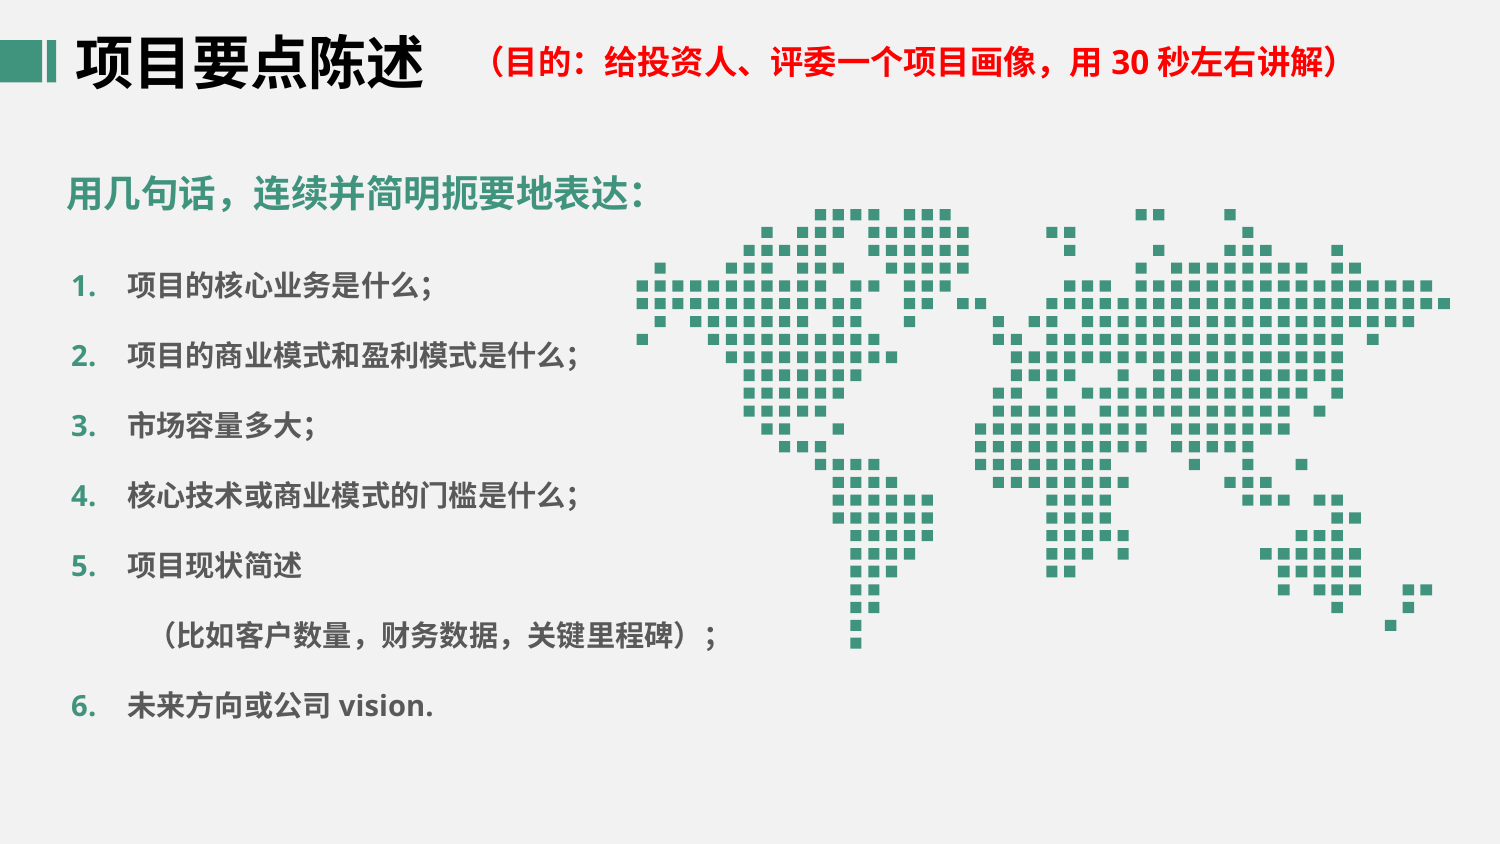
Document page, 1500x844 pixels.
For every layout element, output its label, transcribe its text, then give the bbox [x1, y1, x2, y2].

text_box [1277, 387, 1290, 399]
text_box [1313, 280, 1326, 292]
text_box [1313, 316, 1326, 328]
text_box [1313, 405, 1326, 417]
text_box [1295, 369, 1308, 382]
text_box [1171, 280, 1183, 292]
text_box [1277, 316, 1290, 328]
text_box [1081, 548, 1094, 560]
text_box [1117, 476, 1129, 488]
text_box [1331, 494, 1343, 506]
text_box [1171, 333, 1183, 345]
text_box [1028, 441, 1040, 453]
text_box [1260, 262, 1272, 274]
text_box [1171, 387, 1183, 399]
text_box [1295, 351, 1308, 364]
text_box [1171, 405, 1183, 417]
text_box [0, 40, 57, 83]
text_box [1242, 351, 1254, 364]
text_box [957, 298, 969, 310]
text_box [1099, 316, 1111, 328]
text_box [1010, 405, 1022, 417]
text_box [1277, 280, 1290, 292]
text_box [1046, 226, 1058, 238]
text_box [1349, 316, 1361, 328]
text_box [1046, 405, 1058, 417]
text_box [1064, 333, 1076, 345]
text_box [1331, 351, 1343, 364]
text_box [1117, 405, 1129, 417]
text_box [1046, 423, 1058, 435]
text_box [903, 494, 916, 506]
text_box [1081, 316, 1094, 328]
text_box [1277, 369, 1290, 382]
text_box [1366, 333, 1379, 345]
text_box [1313, 333, 1326, 345]
text_box [1046, 369, 1058, 382]
text_box [1153, 333, 1165, 345]
text_box [1188, 316, 1200, 328]
text_box [992, 476, 1004, 488]
text_box [1242, 316, 1254, 328]
text_box [1206, 351, 1218, 364]
text_box [850, 209, 862, 221]
text_box [1277, 262, 1290, 274]
text_box [1313, 530, 1326, 542]
text_box [1188, 298, 1200, 310]
text_box [1064, 476, 1076, 488]
text_box [1242, 280, 1254, 292]
text_box [1188, 333, 1200, 345]
text_box [1242, 441, 1254, 453]
text_box [1117, 387, 1129, 399]
text_box [903, 512, 916, 524]
text_box [1135, 351, 1147, 364]
text_box [1117, 298, 1129, 310]
text_box [1260, 405, 1272, 417]
text_box [1153, 351, 1165, 364]
text_box [1242, 423, 1254, 435]
text_box [1277, 423, 1290, 435]
text_box [975, 298, 987, 310]
text_box [1135, 298, 1147, 310]
text_box [1331, 565, 1343, 578]
text_box [832, 209, 844, 221]
text_box [1081, 333, 1094, 345]
text_box [1028, 476, 1040, 488]
text_box [1117, 530, 1129, 542]
text_box [868, 209, 880, 221]
text_box [1188, 405, 1200, 417]
text_box [975, 441, 987, 453]
text_box [1260, 476, 1272, 488]
text_box [1277, 494, 1290, 506]
text_box [1064, 458, 1076, 471]
text_box [1384, 298, 1397, 310]
text_box [921, 226, 933, 238]
text_box [921, 262, 933, 274]
text_box [1028, 316, 1040, 328]
text_box [1420, 280, 1433, 292]
text_box [1153, 298, 1165, 310]
text_box [1295, 565, 1308, 578]
text_box [992, 333, 1004, 345]
text_box [1260, 280, 1272, 292]
text_box [1224, 423, 1236, 435]
text_box [1206, 316, 1218, 328]
text_box [1295, 387, 1308, 399]
text_box [903, 226, 916, 238]
text_box [1188, 387, 1200, 399]
text_box [1117, 351, 1129, 364]
text_box [1010, 387, 1022, 399]
text_box [1153, 280, 1165, 292]
text_box [921, 244, 933, 256]
text_box [1099, 423, 1111, 435]
text_box [1331, 333, 1343, 345]
text_box [1028, 458, 1040, 471]
text_box [1010, 458, 1022, 471]
text_box [1420, 298, 1433, 310]
text_box [1135, 316, 1147, 328]
text_box [921, 209, 933, 221]
text_box [1064, 530, 1076, 542]
text_box [1260, 423, 1272, 435]
text_box [1313, 369, 1326, 382]
text_box [1064, 244, 1076, 256]
text_box [1046, 387, 1058, 399]
text_box [975, 458, 987, 471]
text_box [1295, 458, 1308, 471]
text_box [1046, 333, 1058, 345]
text_box [894, 494, 898, 506]
text_box [1366, 298, 1379, 310]
text_box [1242, 244, 1254, 256]
text_box [1313, 565, 1326, 578]
text_box [1099, 458, 1111, 471]
text_box [1081, 530, 1094, 542]
text_box [1242, 262, 1254, 274]
text_box [992, 387, 1004, 399]
text_box [1420, 584, 1433, 596]
text_box [1366, 280, 1379, 292]
text_box [1277, 351, 1290, 364]
text_box [1081, 280, 1094, 292]
text_box [814, 209, 827, 221]
text_box [1206, 387, 1218, 399]
text_box [1331, 548, 1343, 560]
text_box [1153, 209, 1165, 221]
text_box [992, 405, 1004, 417]
text_box [1277, 565, 1290, 578]
text_box [1046, 458, 1058, 471]
text_box [1010, 369, 1022, 382]
text_box [1242, 333, 1254, 345]
text_box [1438, 298, 1450, 310]
text_box [1117, 441, 1129, 453]
text_box [903, 244, 916, 256]
text_box [1099, 405, 1111, 417]
text_box [1313, 548, 1326, 560]
text_box [1188, 262, 1200, 274]
text_box [894, 565, 898, 578]
text_box [1081, 441, 1094, 453]
text_box [1295, 333, 1308, 345]
text_box [894, 244, 898, 256]
text_box [1099, 441, 1111, 453]
text_box [1331, 584, 1343, 596]
text_box [1153, 244, 1165, 256]
text_box [1277, 333, 1290, 345]
text_box [1260, 369, 1272, 382]
text_box [921, 298, 933, 310]
text_box [939, 209, 951, 221]
text_box [1064, 565, 1076, 578]
text_box [1135, 441, 1147, 453]
text_box [992, 316, 1004, 328]
text_box [1028, 423, 1040, 435]
text_box [1081, 351, 1094, 364]
text_box [1046, 298, 1058, 310]
text_box [894, 548, 898, 560]
text_box [903, 209, 916, 221]
text_box [1081, 458, 1094, 471]
text_box [1331, 512, 1343, 524]
text_box [1081, 512, 1094, 524]
text_box [1099, 530, 1111, 542]
text_box [1260, 494, 1272, 506]
text_box [1224, 351, 1236, 364]
text_box [1349, 565, 1361, 578]
text_box [1046, 512, 1058, 524]
text_box [1064, 405, 1076, 417]
text_box [1046, 530, 1058, 542]
text_box [1402, 298, 1415, 310]
text_box [1046, 565, 1058, 578]
text_box [1135, 209, 1147, 221]
text_box [1402, 601, 1415, 614]
text_box [1331, 316, 1343, 328]
text_box [1331, 262, 1343, 274]
text_box [903, 298, 916, 310]
text_box [921, 280, 933, 292]
text_box [1384, 619, 1397, 631]
text_box [1081, 387, 1094, 399]
text_box [957, 226, 969, 238]
text_box [1402, 280, 1415, 292]
text_box [1206, 441, 1218, 453]
text_box [1171, 316, 1183, 328]
text_box [1384, 280, 1397, 292]
text_box [1188, 369, 1200, 382]
text_box [1242, 226, 1254, 238]
text_box 用几句话，连续并简明扼要地表达： [51, 163, 745, 223]
text_box [1064, 369, 1076, 382]
text_box [992, 423, 1004, 435]
text_box [1064, 548, 1076, 560]
text_box [894, 226, 898, 238]
text_box [1046, 548, 1058, 560]
text_box [903, 530, 916, 542]
text_box [894, 262, 898, 274]
text_box [1135, 387, 1147, 399]
text_box [894, 351, 898, 364]
text_box [1081, 494, 1094, 506]
text_box [1349, 262, 1361, 274]
text_box [1224, 244, 1236, 256]
text_box 项目要点陈述 [60, 18, 495, 104]
text_box [1081, 476, 1094, 488]
text_box [903, 316, 916, 328]
text_box [1135, 333, 1147, 345]
text_box [1135, 280, 1147, 292]
text_box [1242, 476, 1254, 488]
text_box [1046, 351, 1058, 364]
text_box [1313, 584, 1326, 596]
text_box [1295, 548, 1308, 560]
text_box [1171, 351, 1183, 364]
text_box [1224, 387, 1236, 399]
text_box [1313, 298, 1326, 310]
text_box [1099, 494, 1111, 506]
text_box [1224, 209, 1236, 221]
text_box [1384, 316, 1397, 328]
text_box [1224, 316, 1236, 328]
text_box [1349, 298, 1361, 310]
text_box [939, 226, 951, 238]
text_box [1206, 298, 1218, 310]
text_box [1349, 512, 1361, 524]
text_box [1010, 441, 1022, 453]
text_box [1099, 476, 1111, 488]
text_box [1064, 226, 1076, 238]
text_box [1366, 316, 1379, 328]
text_box [1242, 387, 1254, 399]
text_box [1224, 298, 1236, 310]
text_box [1010, 423, 1022, 435]
text_box [1277, 405, 1290, 417]
text_box [1046, 476, 1058, 488]
text_box [1010, 476, 1022, 488]
text_box [1135, 423, 1147, 435]
text_box [1064, 441, 1076, 453]
text_box [1402, 316, 1415, 328]
text_box [1117, 333, 1129, 345]
text_box [1099, 387, 1111, 399]
text_box [1242, 458, 1254, 471]
text_box [939, 280, 951, 292]
text_box [894, 512, 898, 524]
text_box [1081, 423, 1094, 435]
text_box [1349, 548, 1361, 560]
text_box [1295, 298, 1308, 310]
text_box [1028, 405, 1040, 417]
text_box [1188, 458, 1200, 471]
text_box [1331, 298, 1343, 310]
text_box [1260, 244, 1272, 256]
text_box [1260, 351, 1272, 364]
text_box [1188, 351, 1200, 364]
text_box [1331, 601, 1343, 614]
text_box [894, 476, 898, 488]
text_box [1295, 316, 1308, 328]
text_box [1064, 298, 1076, 310]
text_box [903, 262, 916, 274]
text_box [1135, 405, 1147, 417]
text_box [1224, 405, 1236, 417]
text_box [1277, 298, 1290, 310]
text_box （目的：给投资人、评委一个项目画像，用30秒左右讲解） [456, 33, 1401, 89]
text_box [1153, 369, 1165, 382]
text_box [1188, 441, 1200, 453]
text_box [1117, 548, 1129, 560]
text_box [1331, 387, 1343, 399]
text_box [1064, 351, 1076, 364]
text_box [1402, 584, 1415, 596]
text_box [1046, 441, 1058, 453]
text_box [1064, 512, 1076, 524]
text_box [1331, 530, 1343, 542]
text_box [1064, 423, 1076, 435]
text_box [1242, 369, 1254, 382]
text_box [1224, 333, 1236, 345]
text_box [1206, 423, 1218, 435]
text_box [1331, 369, 1343, 382]
text_box [1099, 280, 1111, 292]
text_box [1010, 351, 1022, 364]
text_box [957, 244, 969, 256]
text_box [1313, 351, 1326, 364]
text_box [1224, 280, 1236, 292]
text_box [1135, 262, 1147, 274]
text_box [939, 262, 951, 274]
text_box [1064, 280, 1076, 292]
text_box [957, 262, 969, 274]
text_box [992, 458, 1004, 471]
text_box [1153, 387, 1165, 399]
text_box [1313, 494, 1326, 506]
text_box [1064, 494, 1076, 506]
text_box [921, 512, 933, 524]
text_box [1153, 316, 1165, 328]
text_box [1277, 584, 1290, 596]
text_box [1099, 351, 1111, 364]
text_box [1028, 369, 1040, 382]
text_box [1295, 262, 1308, 274]
text_box [1206, 369, 1218, 382]
text_box [1295, 280, 1308, 292]
text_box [1188, 280, 1200, 292]
text_box [903, 280, 916, 292]
text_box [1028, 351, 1040, 364]
text_box [1206, 333, 1218, 345]
text_box [1331, 280, 1343, 292]
text_box 项目的核心业务是什么； 项目的商业模式和盈利模式是什么； 市场容量多大； 核心技术或商业模式的门槛是什么； 项目现状简述 （比如客户数量，财务数据，关键里程碑）； 未来方向或公司vision. [56, 225, 894, 730]
text_box [1117, 423, 1129, 435]
text_box [1295, 530, 1308, 542]
text_box [992, 441, 1004, 453]
text_box [1206, 262, 1218, 274]
text_box [1171, 369, 1183, 382]
text_box [1171, 423, 1183, 435]
text_box [1224, 262, 1236, 274]
text_box [1242, 298, 1254, 310]
text_box [1117, 369, 1129, 382]
text_box [1081, 298, 1094, 310]
text_box [1153, 405, 1165, 417]
text_box [1099, 512, 1111, 524]
text_box [1206, 405, 1218, 417]
text_box [894, 530, 898, 542]
text_box [1242, 494, 1254, 506]
text_box [1260, 298, 1272, 310]
text_box [1206, 280, 1218, 292]
text_box [1046, 494, 1058, 506]
text_box [1099, 298, 1111, 310]
text_box [1260, 387, 1272, 399]
text_box [1099, 333, 1111, 345]
text_box [1224, 476, 1236, 488]
text_box [1171, 298, 1183, 310]
text_box [1260, 316, 1272, 328]
text_box [1224, 441, 1236, 453]
text_box [1242, 405, 1254, 417]
text_box [921, 530, 933, 542]
text_box [903, 548, 916, 560]
text_box [1010, 333, 1022, 345]
text_box [1224, 369, 1236, 382]
text_box [1349, 584, 1361, 596]
text_box [939, 244, 951, 256]
text_box [921, 494, 933, 506]
text_box [1117, 316, 1129, 328]
text_box [1046, 316, 1058, 328]
text_box [1331, 244, 1343, 256]
text_box [1260, 548, 1272, 560]
text_box [1277, 548, 1290, 560]
text_box [1188, 423, 1200, 435]
text_box [1171, 262, 1183, 274]
text_box [1260, 333, 1272, 345]
text_box [1349, 280, 1361, 292]
text_box [975, 423, 987, 435]
text_box [1171, 441, 1183, 453]
